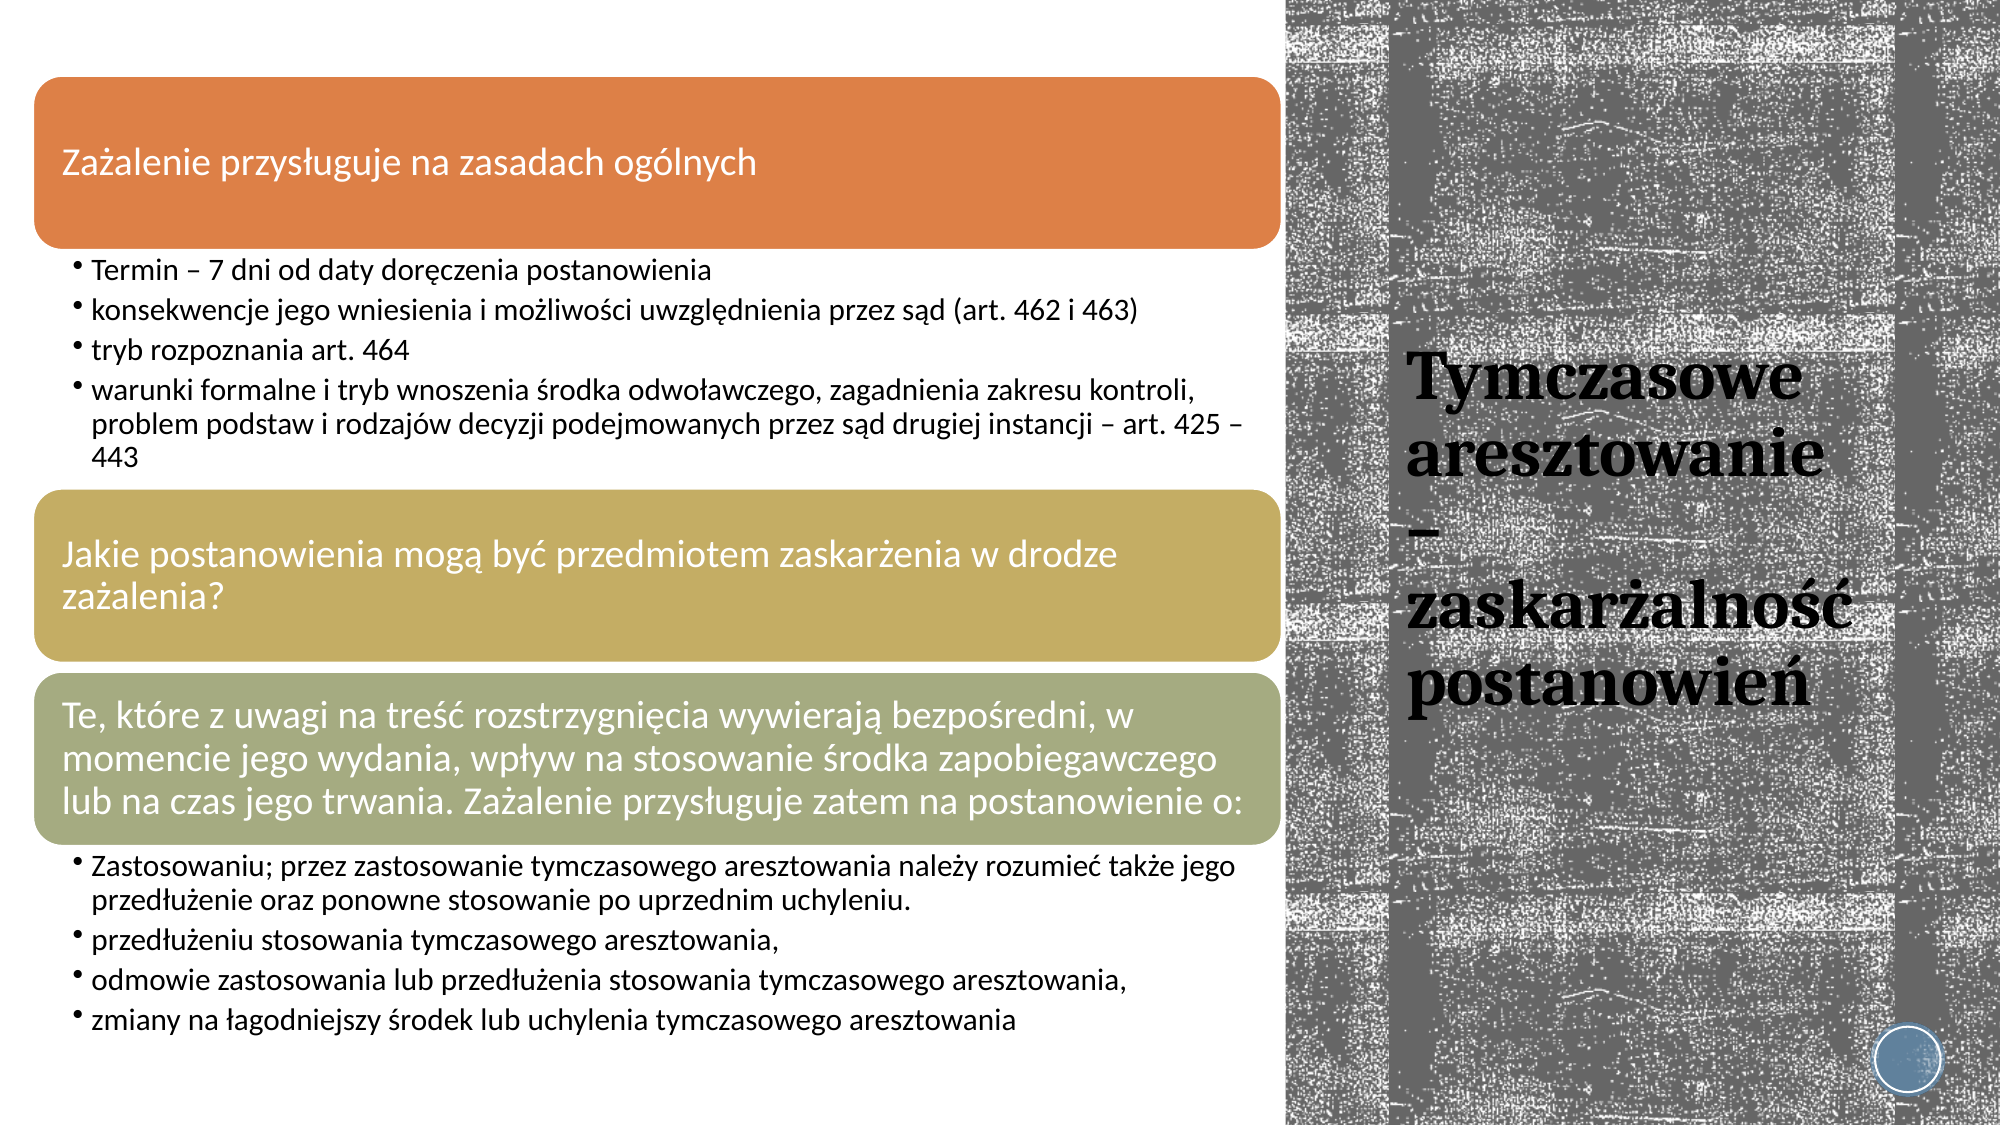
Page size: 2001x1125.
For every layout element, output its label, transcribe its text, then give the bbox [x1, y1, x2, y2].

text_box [1872, 1024, 1944, 1096]
text_box [1284, 0, 2000, 1125]
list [37, 4, 1279, 1122]
title Tymczasowe aresztowanie – zaskarżalność postanowień [1391, 104, 1891, 955]
